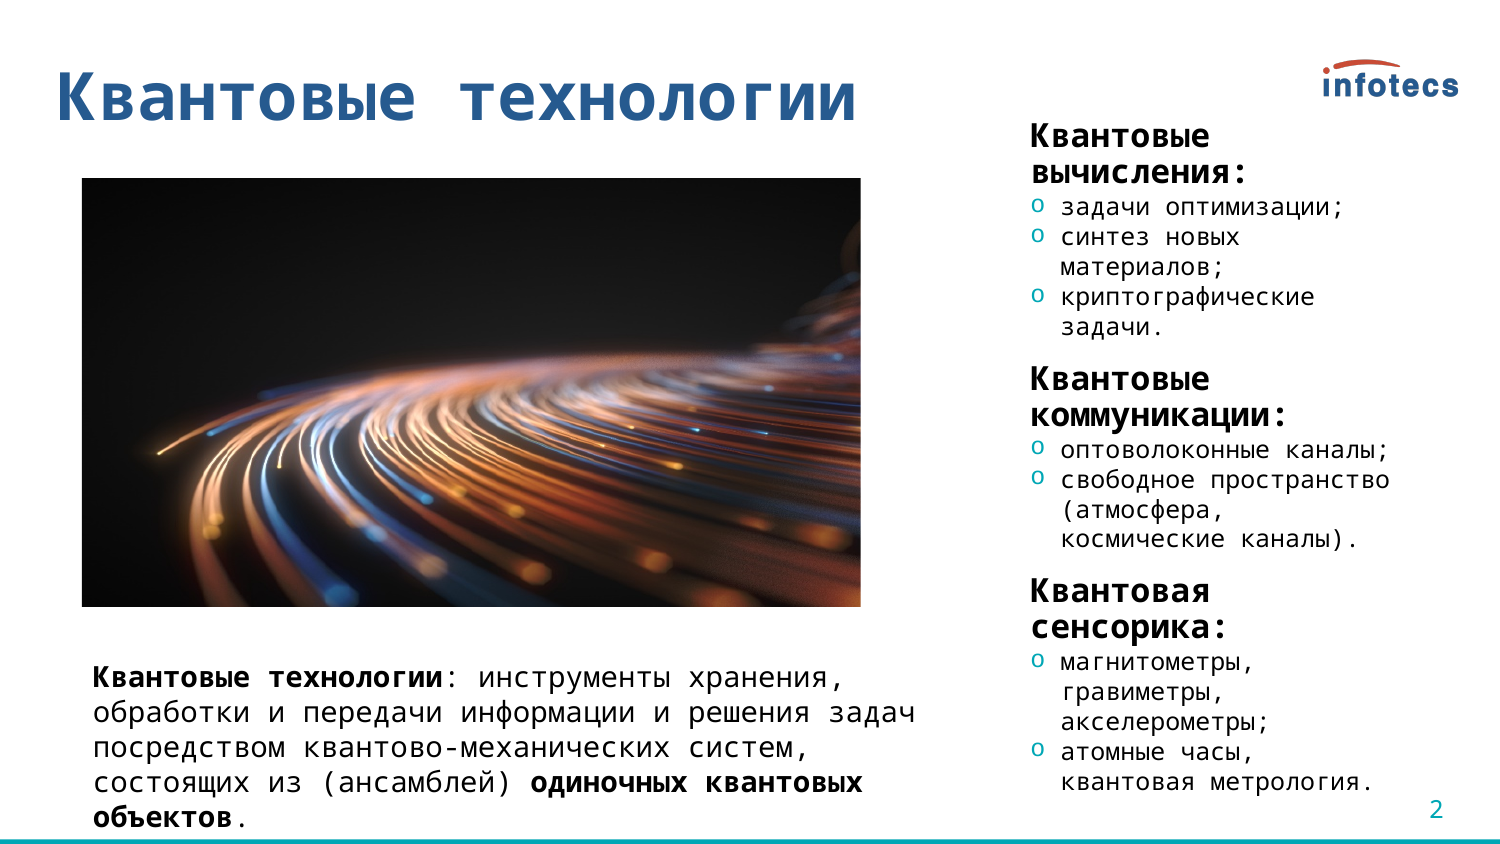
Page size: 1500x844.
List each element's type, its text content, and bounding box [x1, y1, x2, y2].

picture [81, 178, 861, 607]
text_box Квантовые технологии: инструменты хранения, обработки и передачи информации и решения задач посредством квантово-механических систем, состоящих из (ансамблей) одиночных квантовых объектов. [78, 650, 972, 841]
title Квантовые технологии [42, 55, 1275, 216]
picture [1319, 55, 1462, 103]
text_box Квантовые вычисления: задачи оптимизации; синтез новых материалов; криптографические задачи. Квантовые коммуникации: оптоволоконные каналы; свободное пространство (атмосфера, космические каналы). Квантовая сенсорика: магнитометры, гравиметры, акселерометры; атомные часы, квантовая метрология. [1015, 163, 1412, 788]
